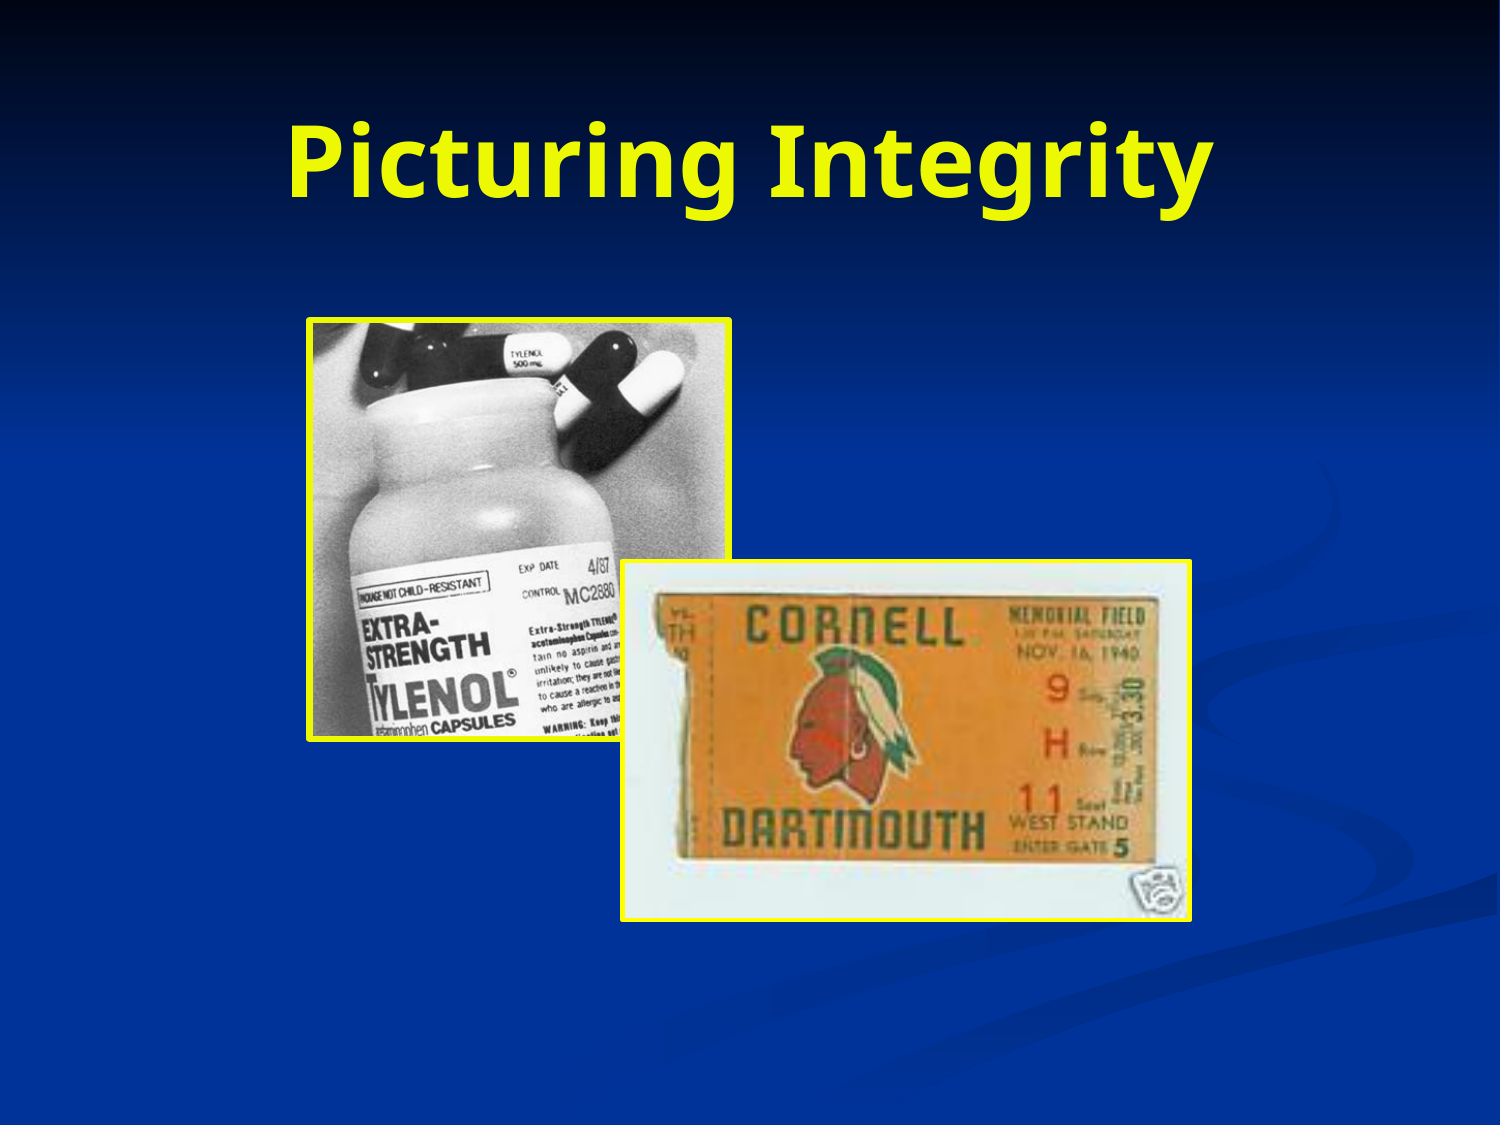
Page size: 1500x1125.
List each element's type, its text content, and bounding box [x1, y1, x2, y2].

picture [312, 322, 1188, 918]
title Picturing Integrity [74, 63, 1426, 252]
